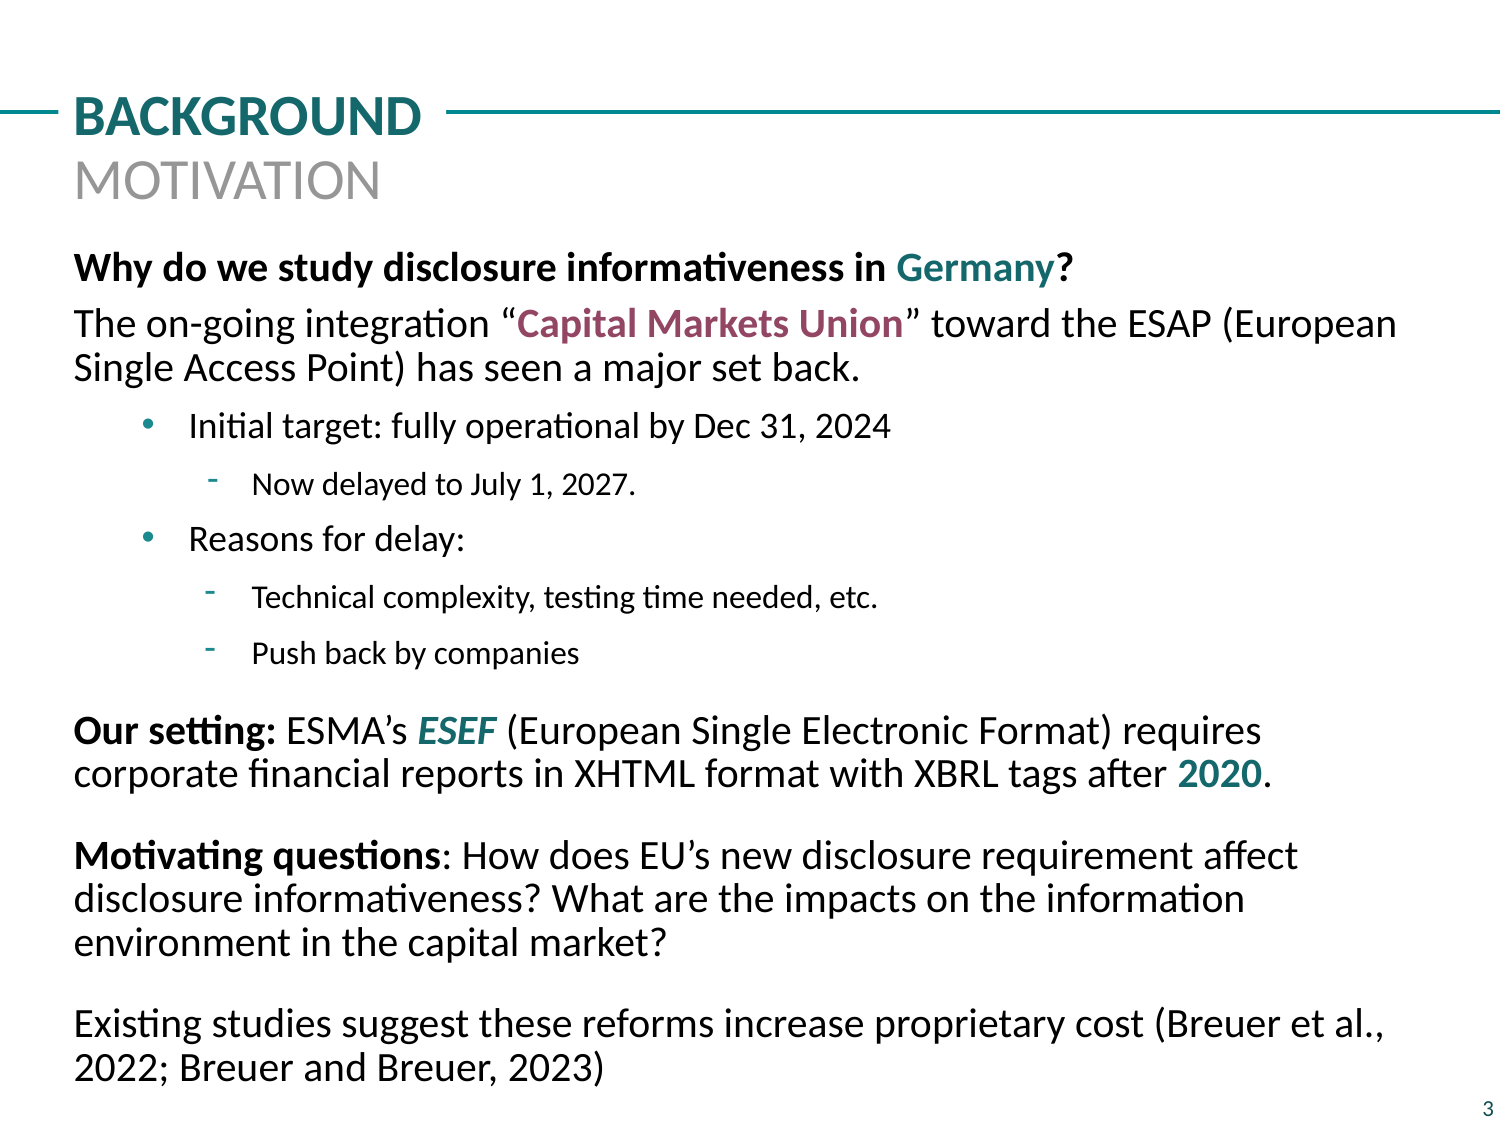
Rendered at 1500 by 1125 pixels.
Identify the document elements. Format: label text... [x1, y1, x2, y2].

slide_number 3 [1403, 1086, 1500, 1125]
list motivation [58, 133, 410, 220]
title Background [58, 69, 447, 155]
list Why do we study disclosure informativeness in Germany? The on-going integration “Capital Markets Union” toward the ESAP (European Single Access Point) has seen a major set back. Initial target: fully operational by Dec 31, 2024 Now delayed to July 1, 2027. Reasons for delay: Technical complexity, testing time needed, etc. Push back by companies Our setting: ESMA’s ESEF (European Single Electronic Format) requires corporate financial reports in XHTML format with XBRL tags after 2020. Motivating questions: How does EU’s new disclosure requirement affect disclosure informativeness? What are the impacts on the information environment in the capital market? Existing studies suggest these reforms increase proprietary cost (Breuer et al., 2022; Breuer and Breuer, 2023) [58, 238, 1452, 1125]
